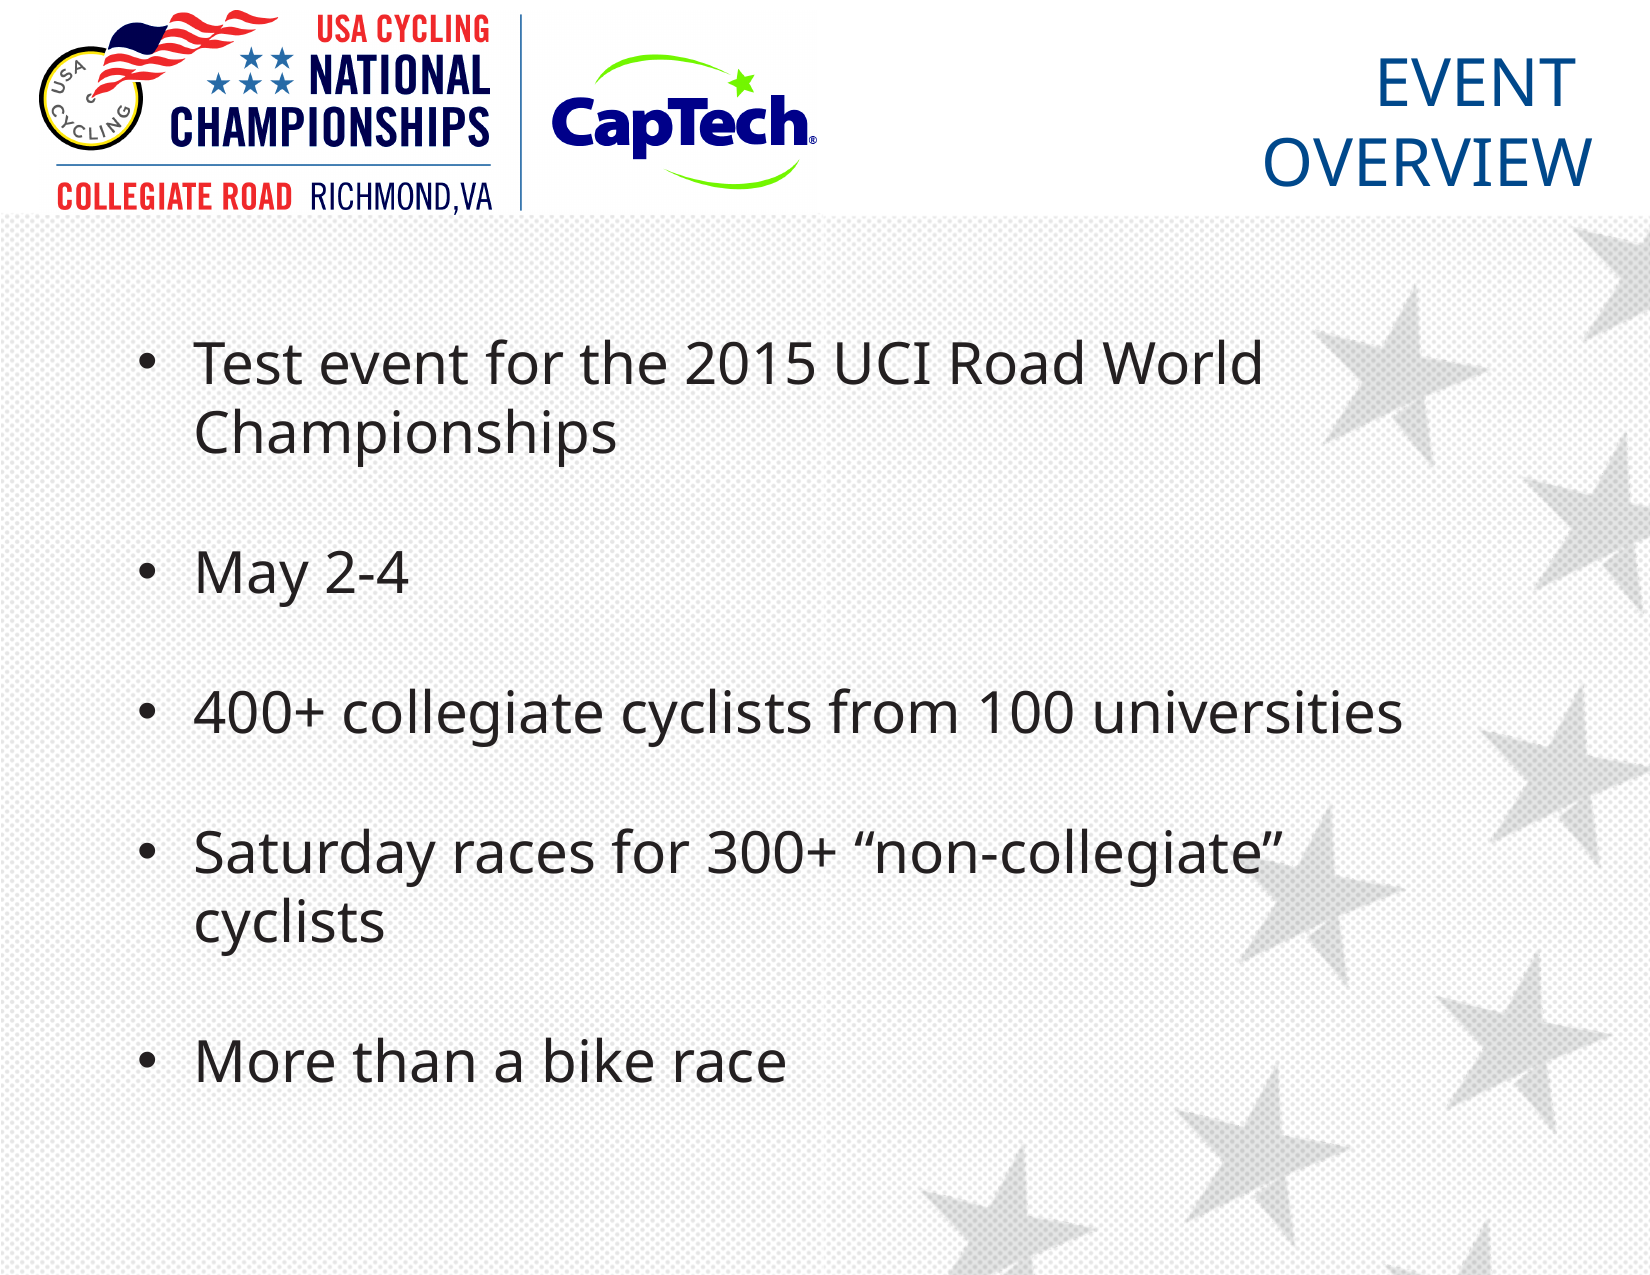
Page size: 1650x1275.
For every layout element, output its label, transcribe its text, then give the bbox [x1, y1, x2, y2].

title Event Overview [869, 31, 1611, 205]
list Test event for the 2015 UCI Road World Championships May 2-4 400+ collegiate cyclists from 100 universities Saturday races for 300+ “non-collegiate” cyclists More than a bike race [120, 317, 1446, 1173]
picture [0, 10, 1650, 1275]
